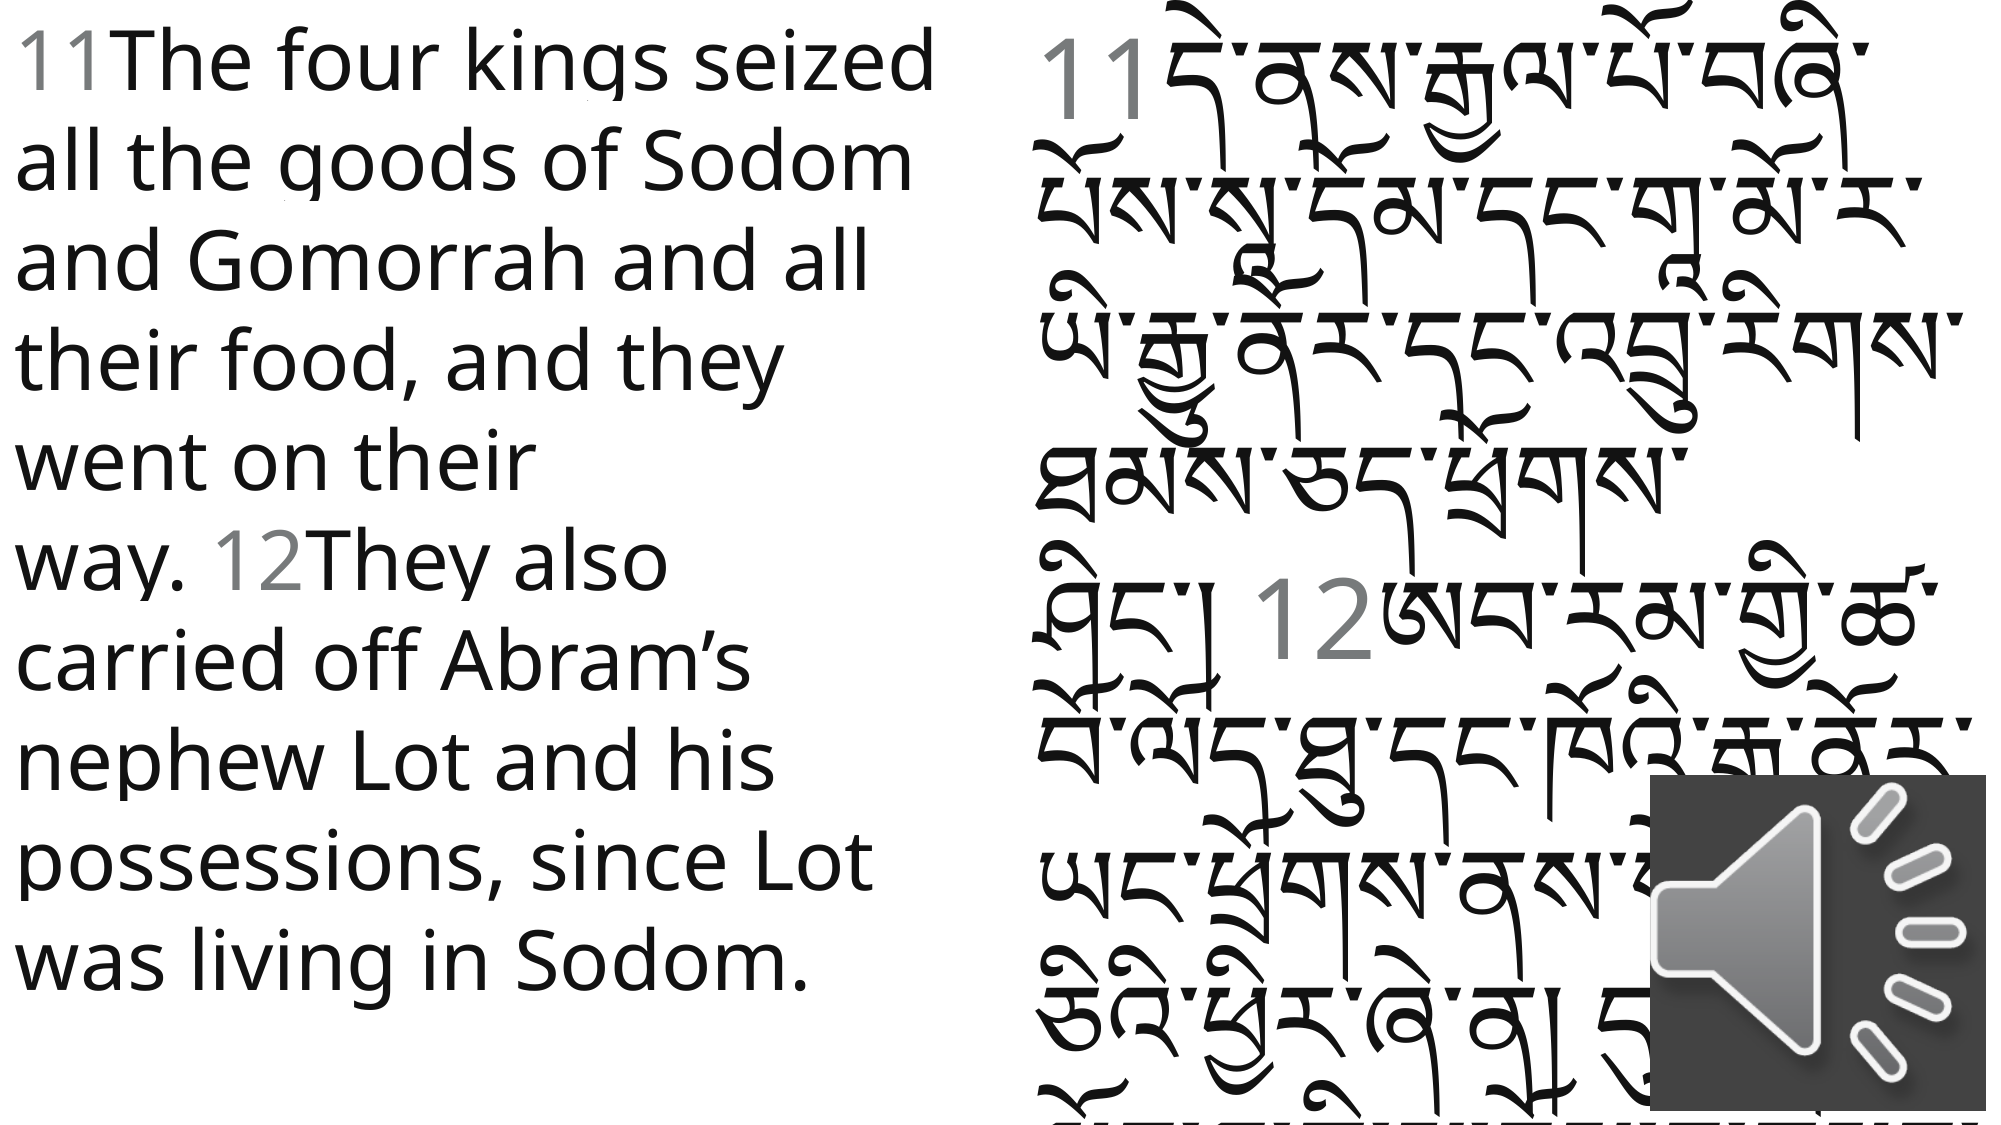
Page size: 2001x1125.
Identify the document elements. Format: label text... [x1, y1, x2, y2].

text_box 11The four kings seized all the goods of Sodom and Gomorrah and all their food, and they went on their way. 12They also carried off Abram’s nephew Lot and his possessions, since Lot was living in Sodom. [0, 0, 981, 1125]
text_box 11དེ་ནས་རྒྱལ་པོ་བཞི་པོས་སཱ་དོམ་དང་གཱ་མོ་ར་ཡི་རྒྱུ་ནོར་དང་འབྲུ་རིགས་ཐམས་ཅད་ཕྲོགས་ཤིང་། 12ཨབ་རམ་གྱི་ཚ་བོ་ལོད་ཐུ་དང་ཁོའི་རྒྱུ་ནོར་ཡང་ཕྲོགས་ནས་སོང༌། ཅིའི་ཕྱིར་ཞེ༌ན། དུས་དེར་ལོད་ཐུ་ནི་སཱ་དོམ་དུ་བསྡད་ཡོད་པའི་ཕྱིར༌རོ།། [1019, 0, 2000, 1125]
picture [1648, 773, 1987, 1112]
